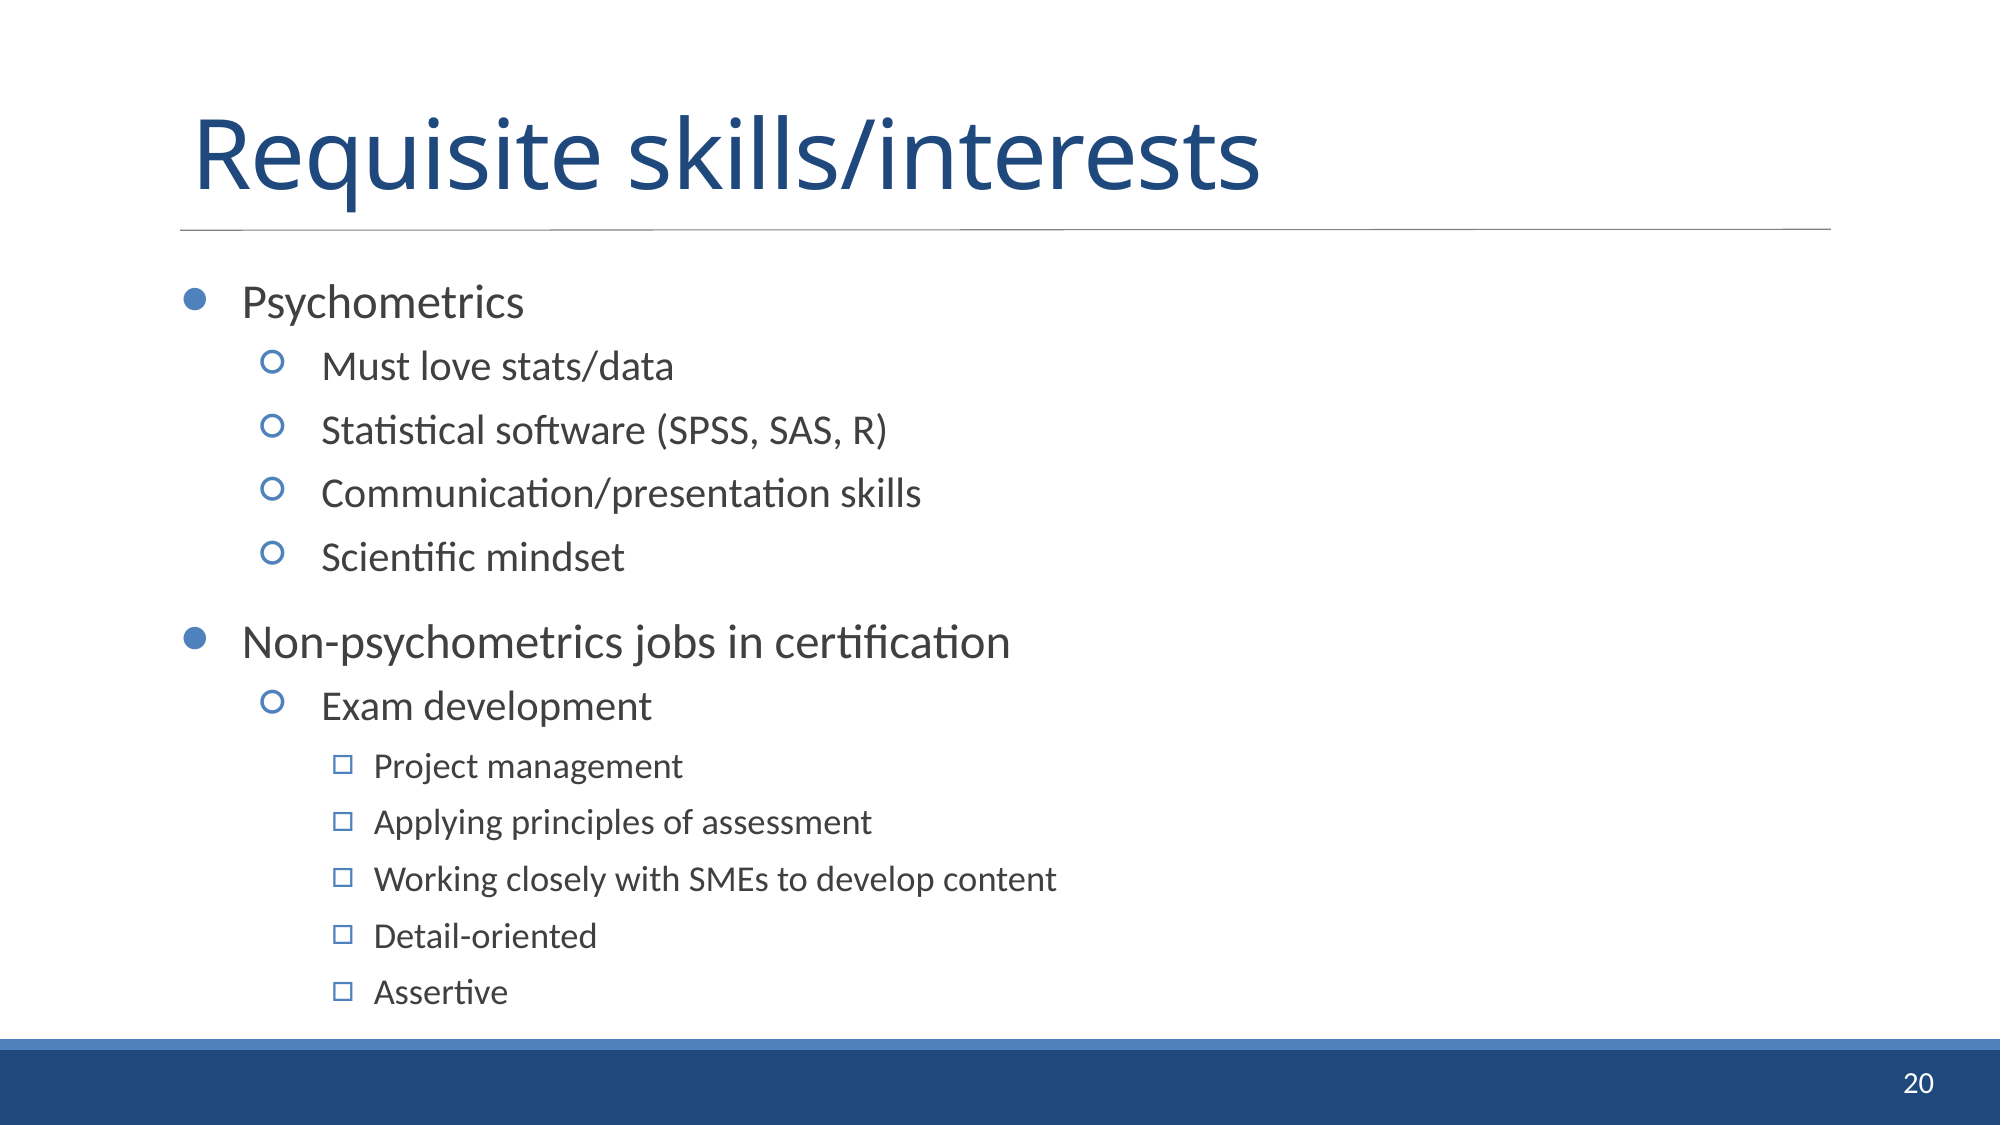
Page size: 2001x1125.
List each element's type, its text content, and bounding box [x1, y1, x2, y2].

list Psychometrics Must love stats/data Statistical software (SPSS, SAS, R) Communication/presentation skills Scientific mindset Non-psychometrics jobs in certification Exam development Project management Applying principles of assessment Working closely with SMEs to develop content Detail-oriented Assertive [180, 269, 1830, 1029]
title Requisite skills/interests [180, 47, 1830, 216]
